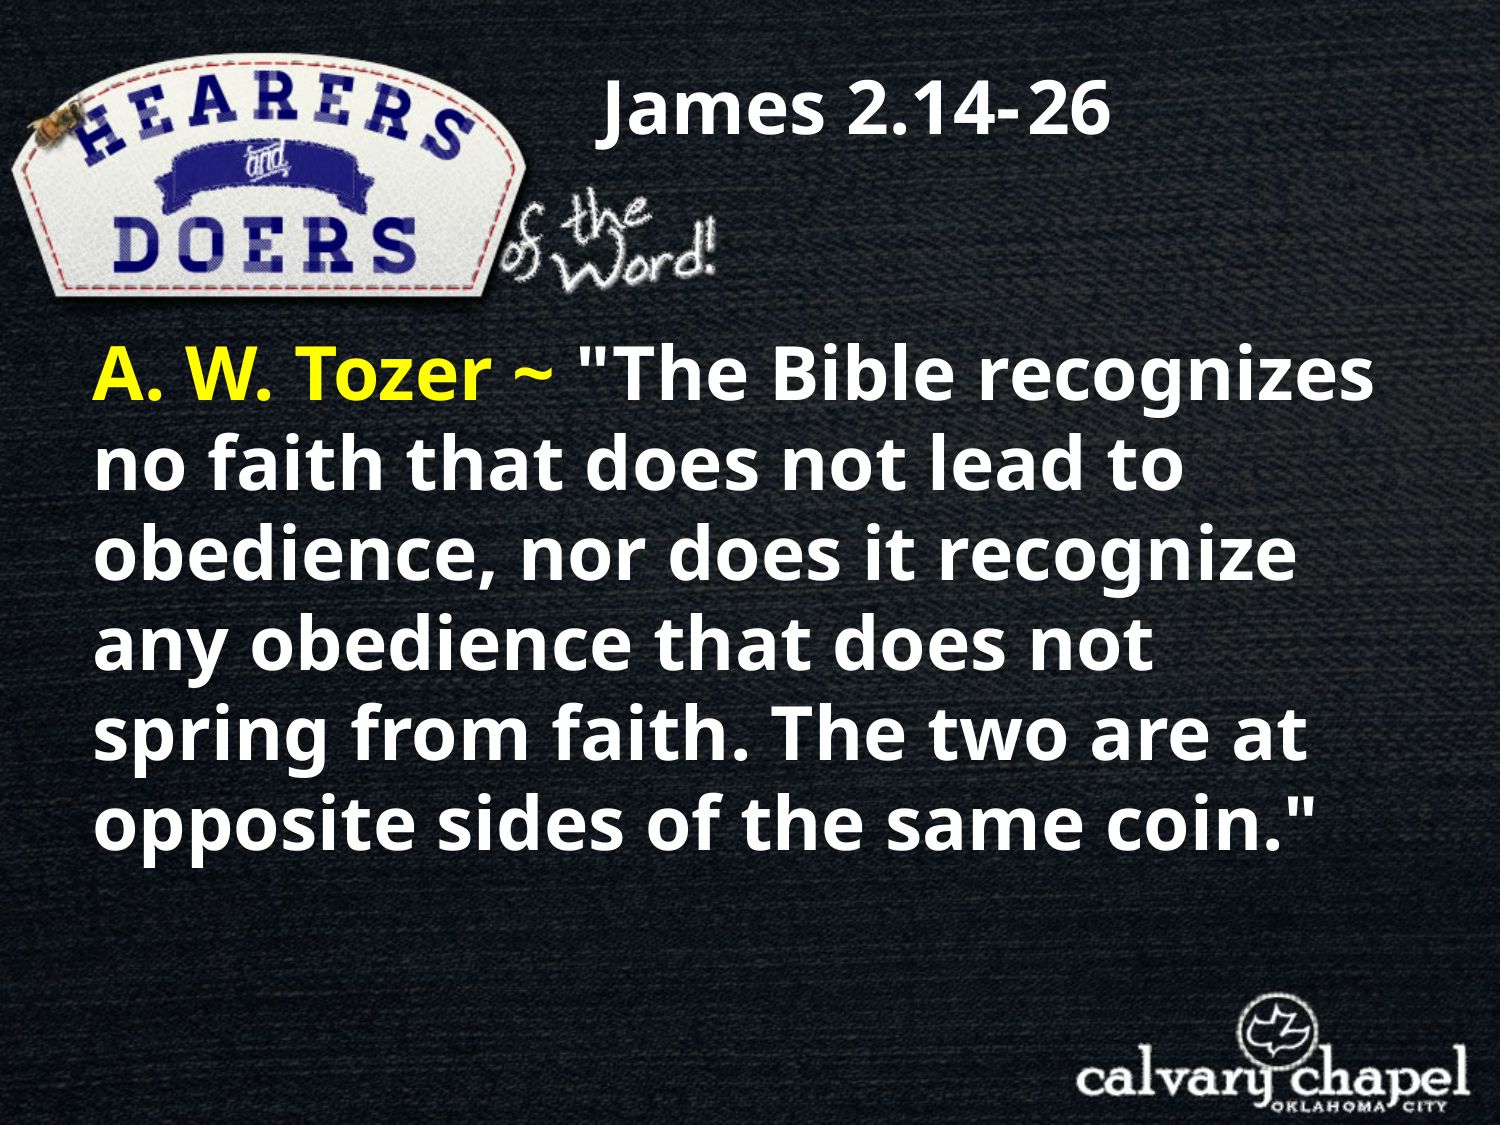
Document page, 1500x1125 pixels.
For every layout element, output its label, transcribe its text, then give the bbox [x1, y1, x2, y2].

text_box James 2.14- 26 [587, 51, 1402, 157]
picture [0, 0, 1500, 1125]
text_box A. W. Tozer ~ "The Bible recognizes no faith that does not lead to obedience, nor does it recognize any obedience that does not spring from faith. The two are at opposite sides of the same coin." [77, 318, 1424, 874]
